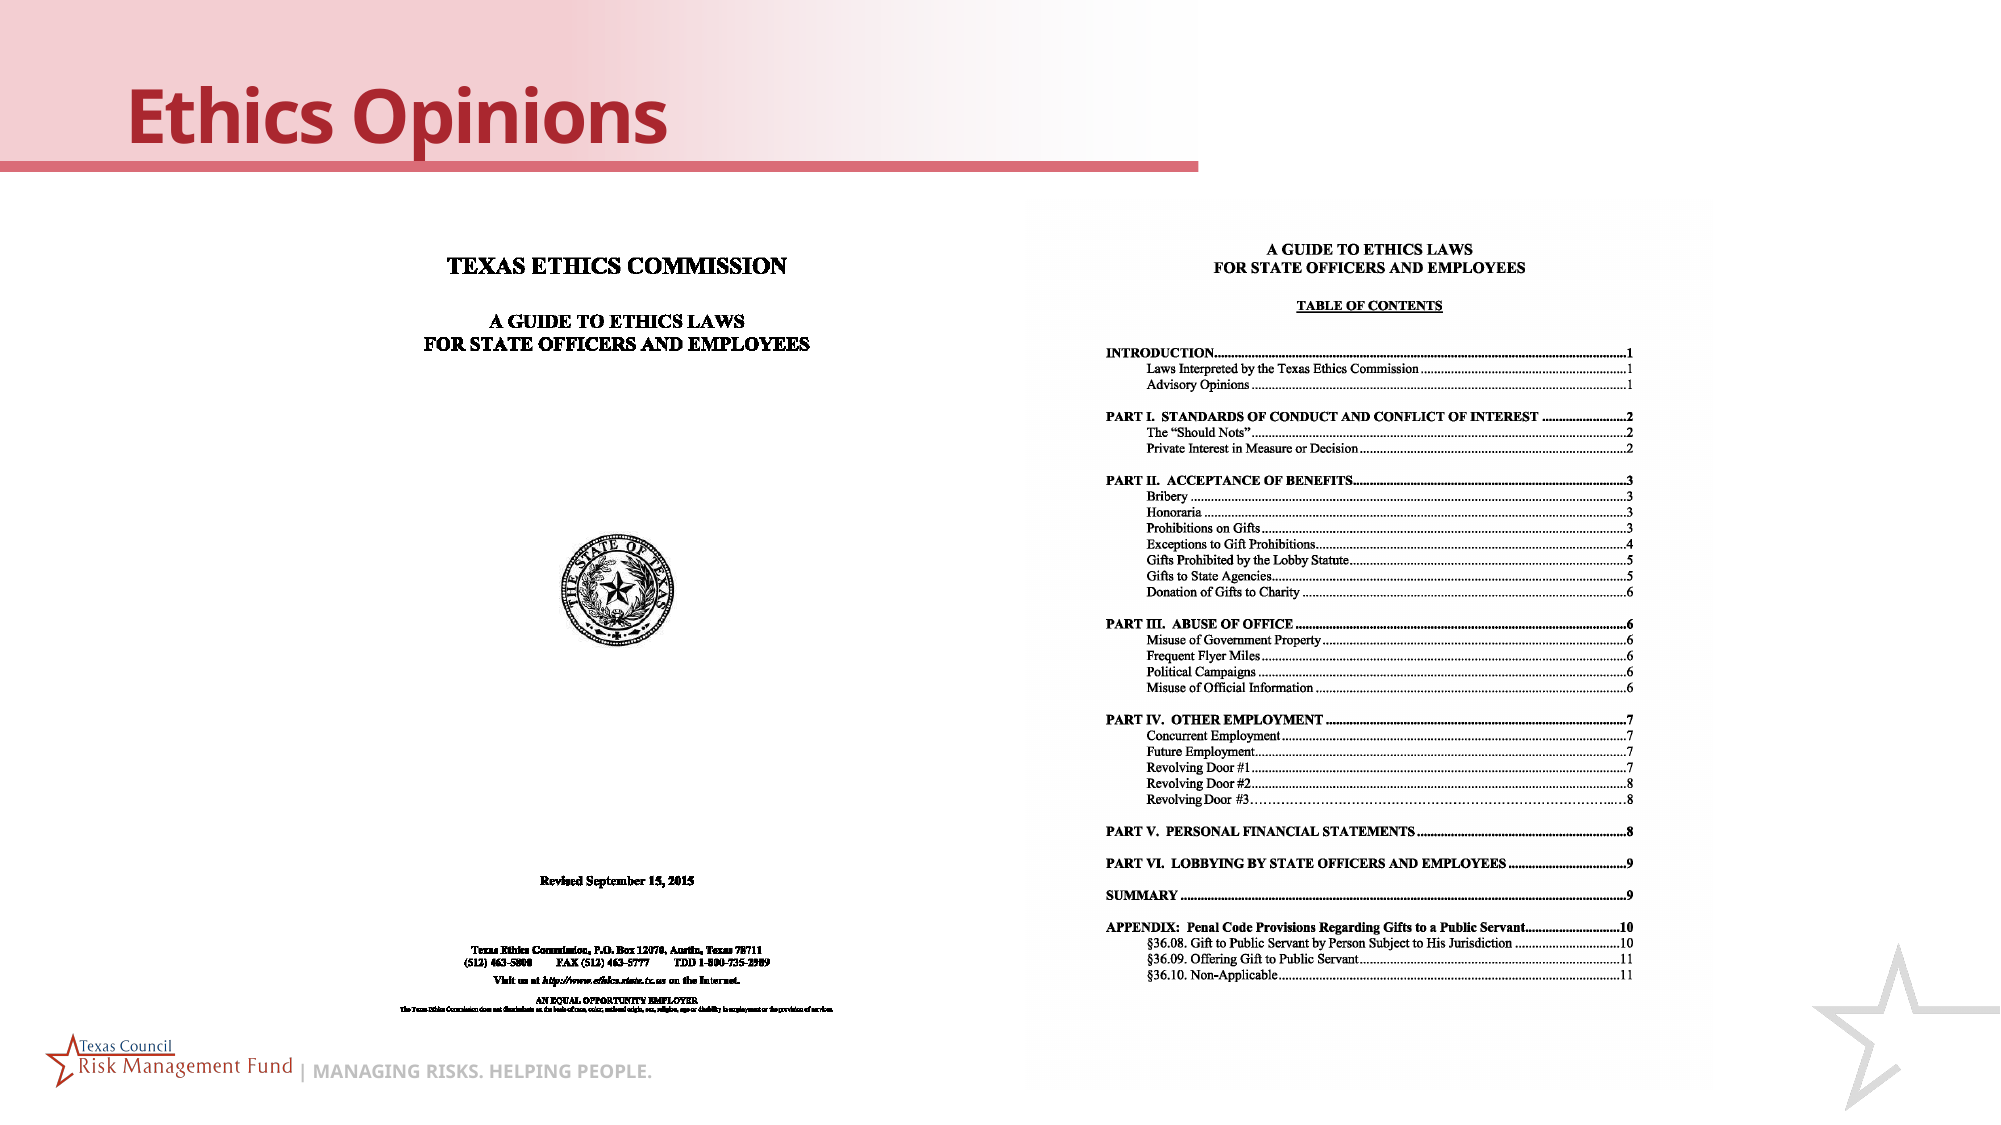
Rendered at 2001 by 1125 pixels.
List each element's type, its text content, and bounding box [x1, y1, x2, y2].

picture [45, 199, 945, 1088]
picture [1024, 199, 1713, 1090]
title Ethics Opinions [110, 55, 1836, 165]
picture [1812, 943, 2000, 1111]
